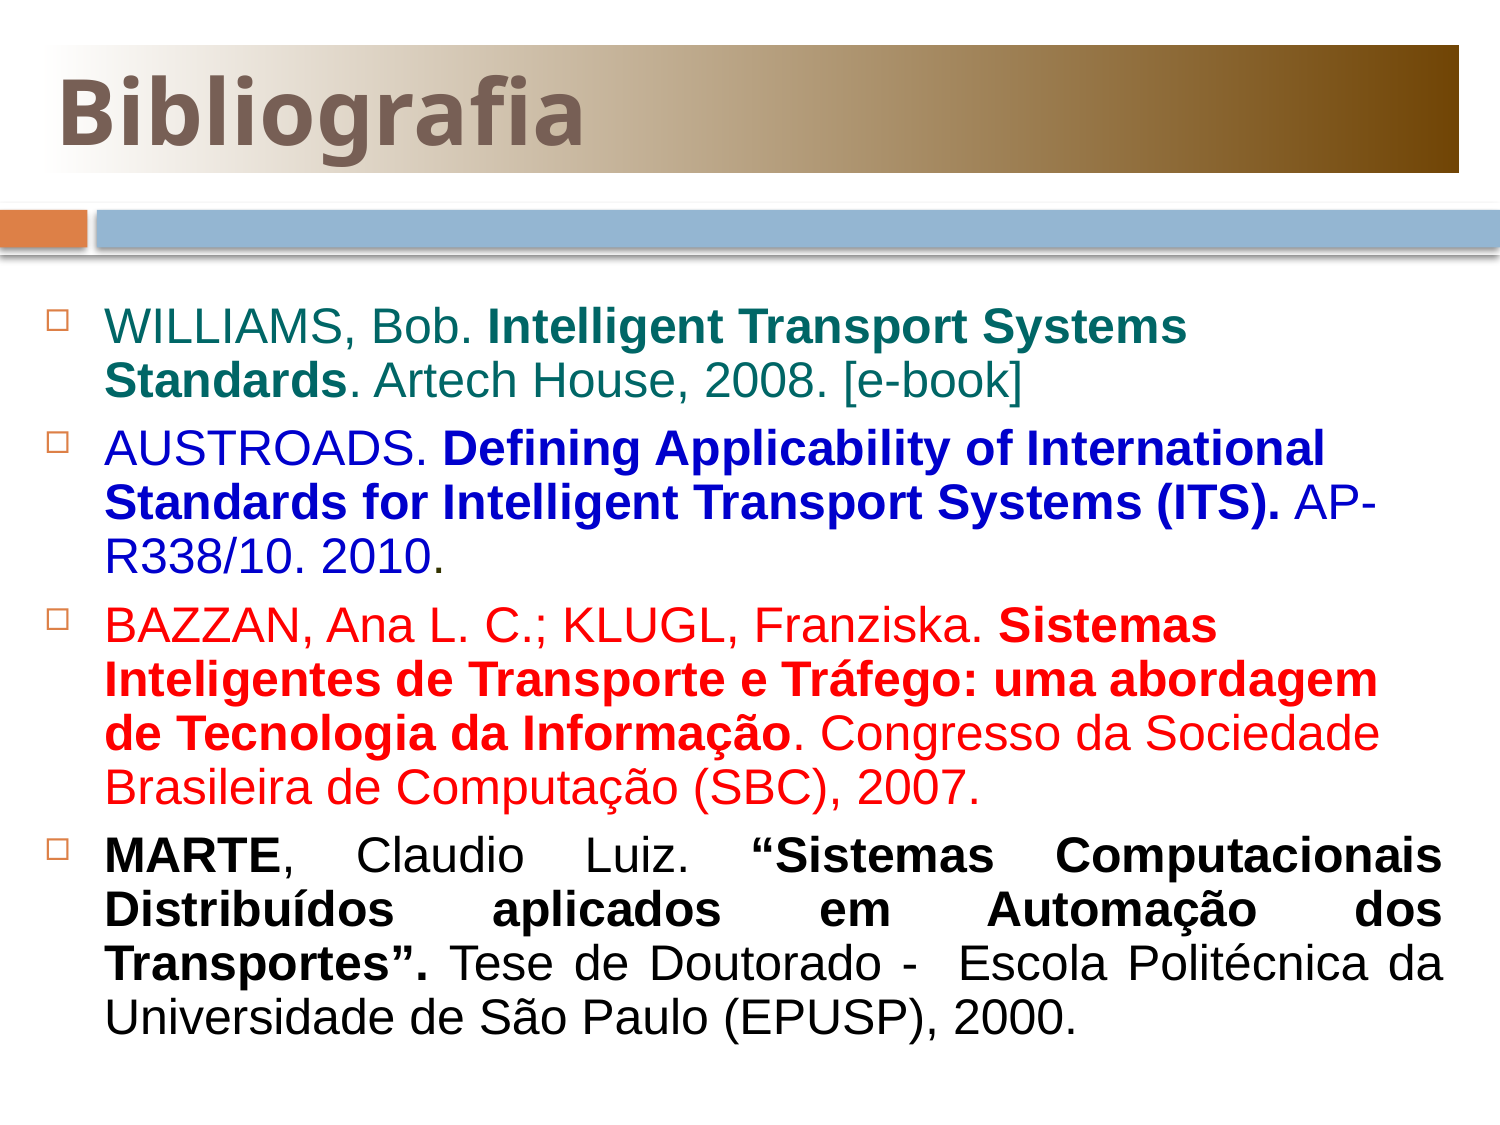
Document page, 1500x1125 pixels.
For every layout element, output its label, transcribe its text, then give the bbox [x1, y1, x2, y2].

text_box Bibliografia [41, 45, 1459, 173]
list WILLIAMS, Bob. Intelligent Transport Systems Standards. Artech House, 2008. [e-book] AUSTROADS. Defining Applicability of International Standards for Intelligent Transport Systems (ITS). AP-R338/10. 2010. BAZZAN, Ana L. C.; KLUGL, Franziska. Sistemas Inteligentes de Transporte e Tráfego: uma abordagem de Tecnologia da Informação. Congresso da Sociedade Brasileira de Computação (SBC), 2007. MARTE, Claudio Luiz. “Sistemas Computacionais Distribuídos aplicados em Automação dos Transportes”. Tese de Doutorado - Escola Politécnica da Universidade de São Paulo (EPUSP), 2000. [29, 292, 1459, 1035]
